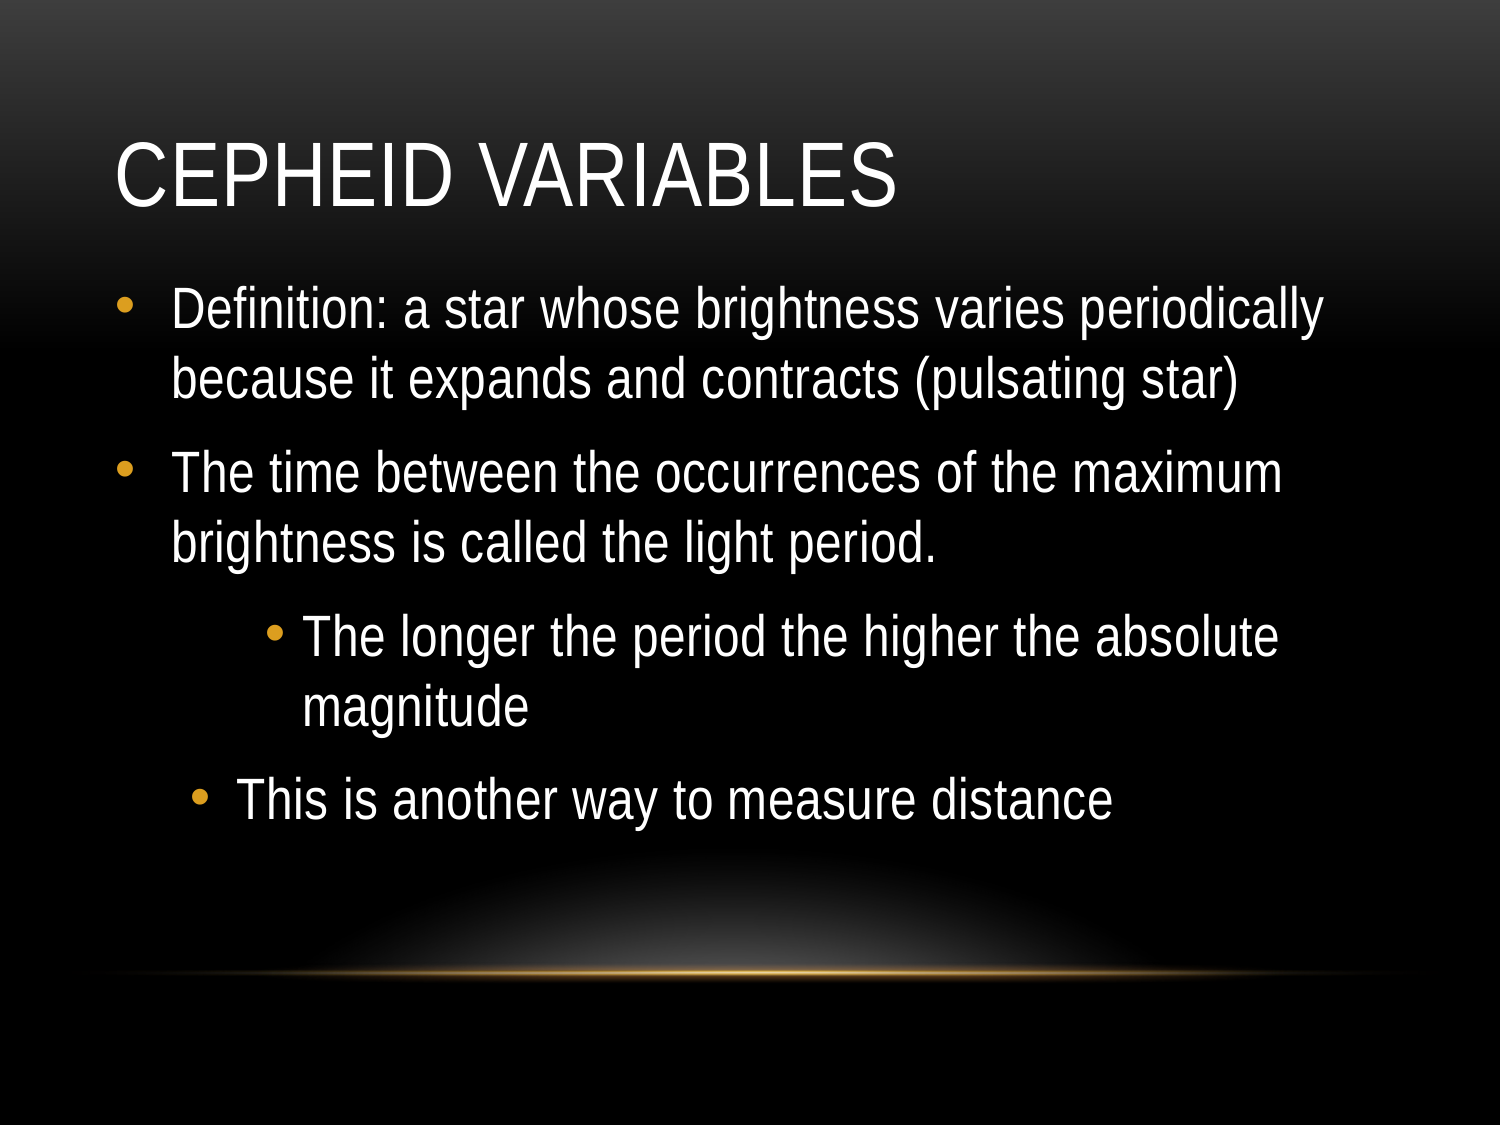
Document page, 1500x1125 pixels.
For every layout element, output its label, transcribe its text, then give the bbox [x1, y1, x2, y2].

title Cepheid Variables [99, 45, 1400, 233]
list Definition: a star whose brightness varies periodically because it expands and contracts (pulsating star) The time between the occurrences of the maximum brightness is called the light period. The longer the period the higher the absolute magnitude This is another way to measure distance [99, 262, 1400, 938]
picture [0, 0, 1500, 1125]
